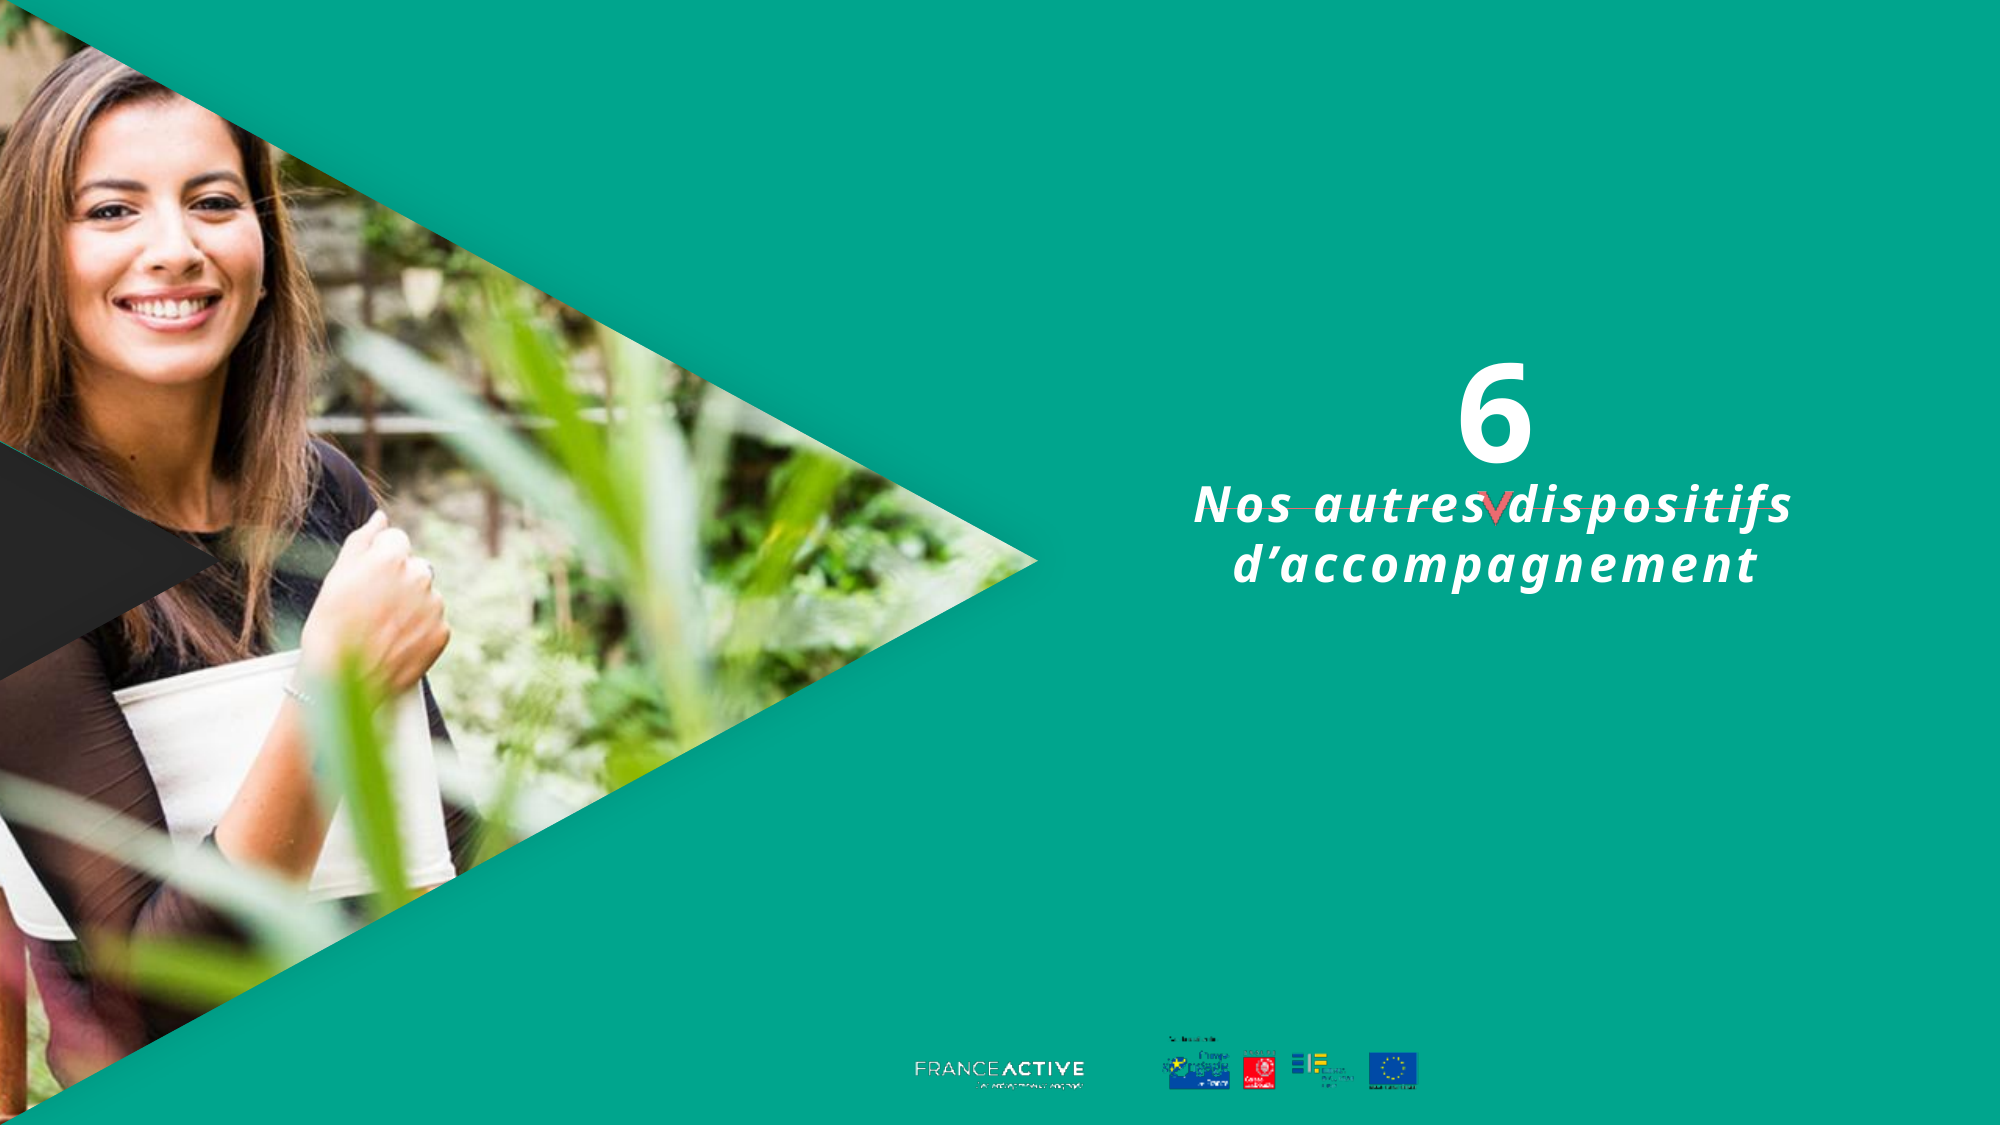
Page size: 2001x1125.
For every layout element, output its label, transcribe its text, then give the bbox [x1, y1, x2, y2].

picture [1478, 502, 1513, 508]
list 6 [1346, 335, 1645, 502]
picture [0, 0, 1099, 1125]
title Nos autres dispositifs d’accompagnement [1070, 508, 1920, 600]
picture [1162, 1032, 1420, 1110]
